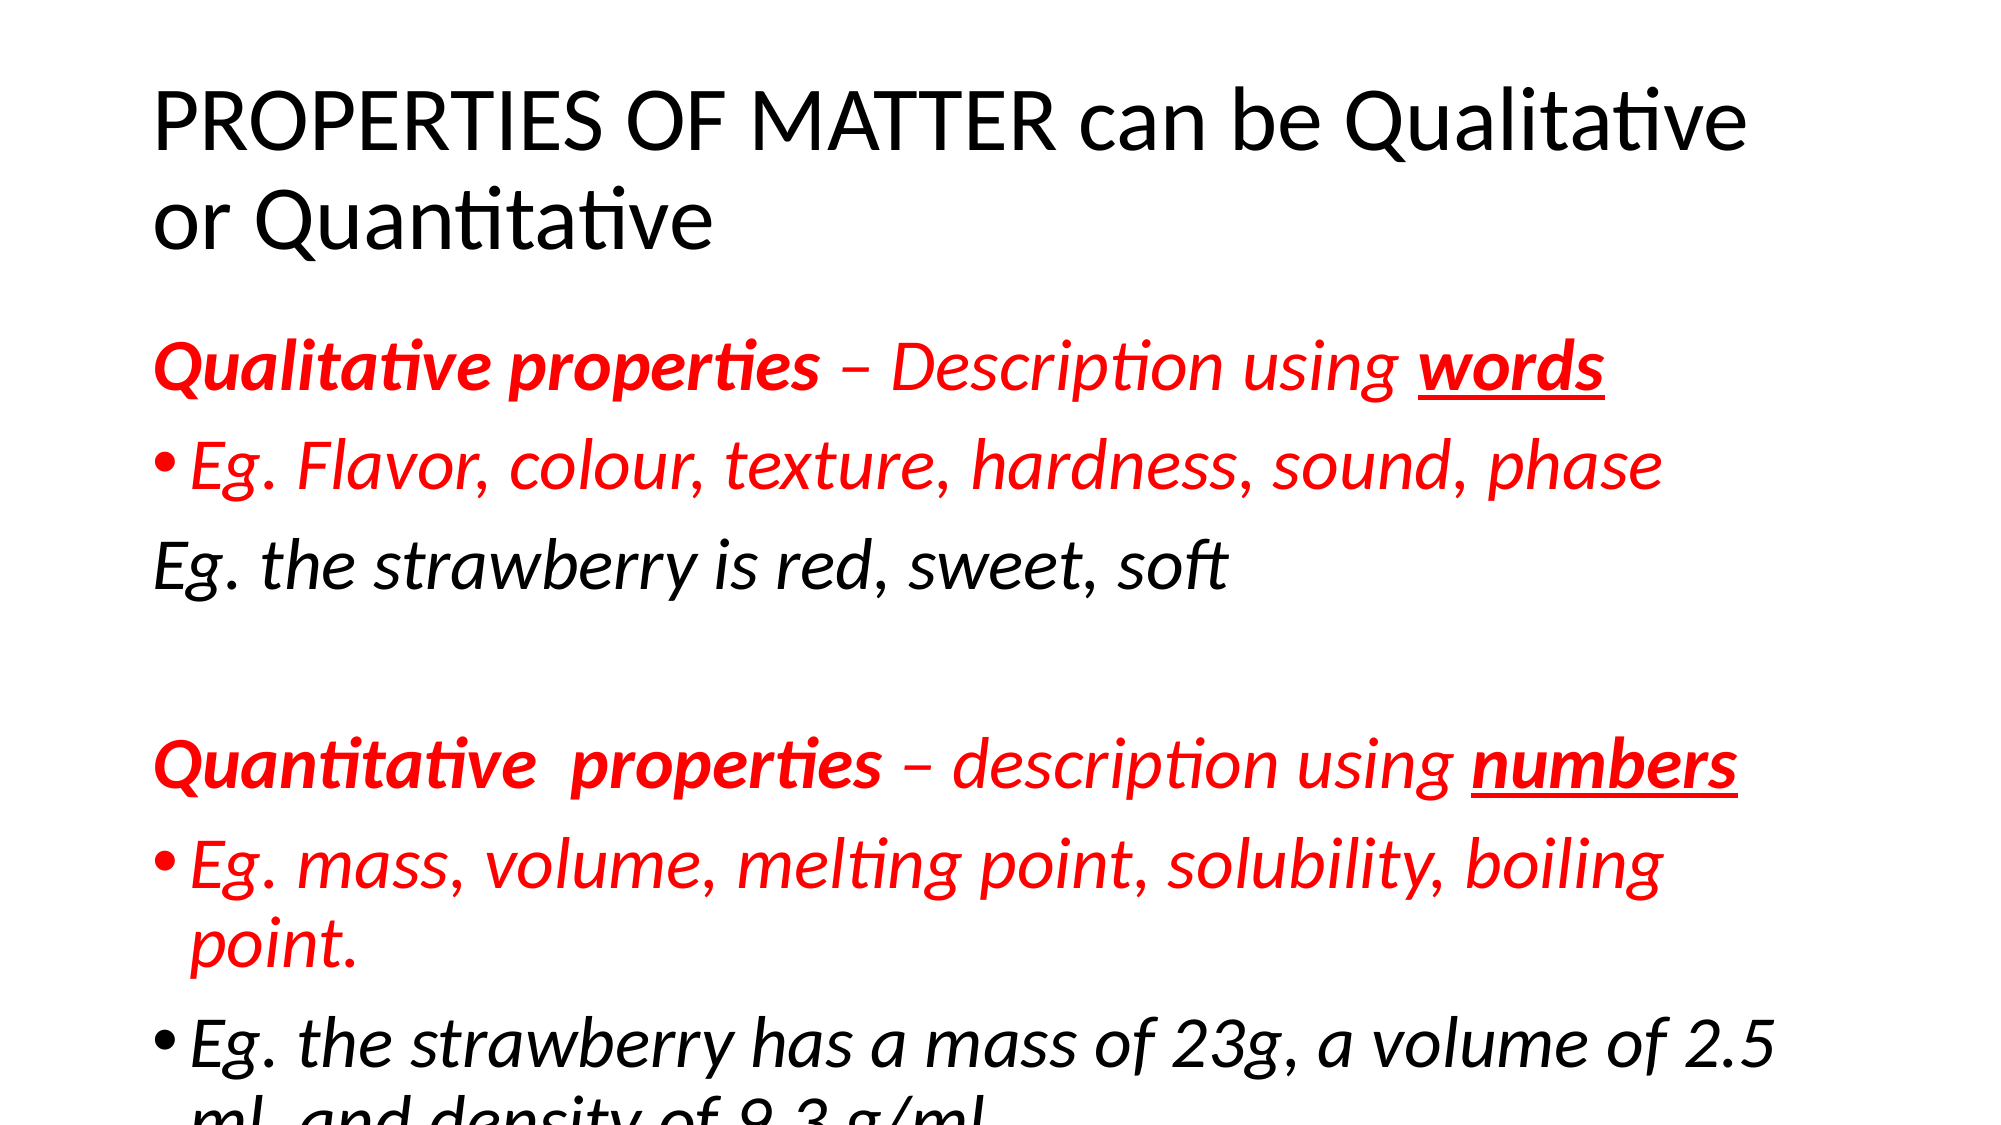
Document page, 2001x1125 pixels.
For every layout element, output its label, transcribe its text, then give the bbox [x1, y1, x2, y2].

title PROPERTIES OF MATTER can be Qualitative or Quantitative [137, 61, 1863, 280]
list Qualitative properties – Description using words Eg. Flavor, colour, texture, hardness, sound, phase Eg. the strawberry is red, sweet, soft Quantitative properties – description using numbers Eg. mass, volume, melting point, solubility, boiling point. Eg. the strawberry has a mass of 23g, a volume of 2.5 ml, and density of 9.3 g/ml [137, 319, 1863, 1125]
